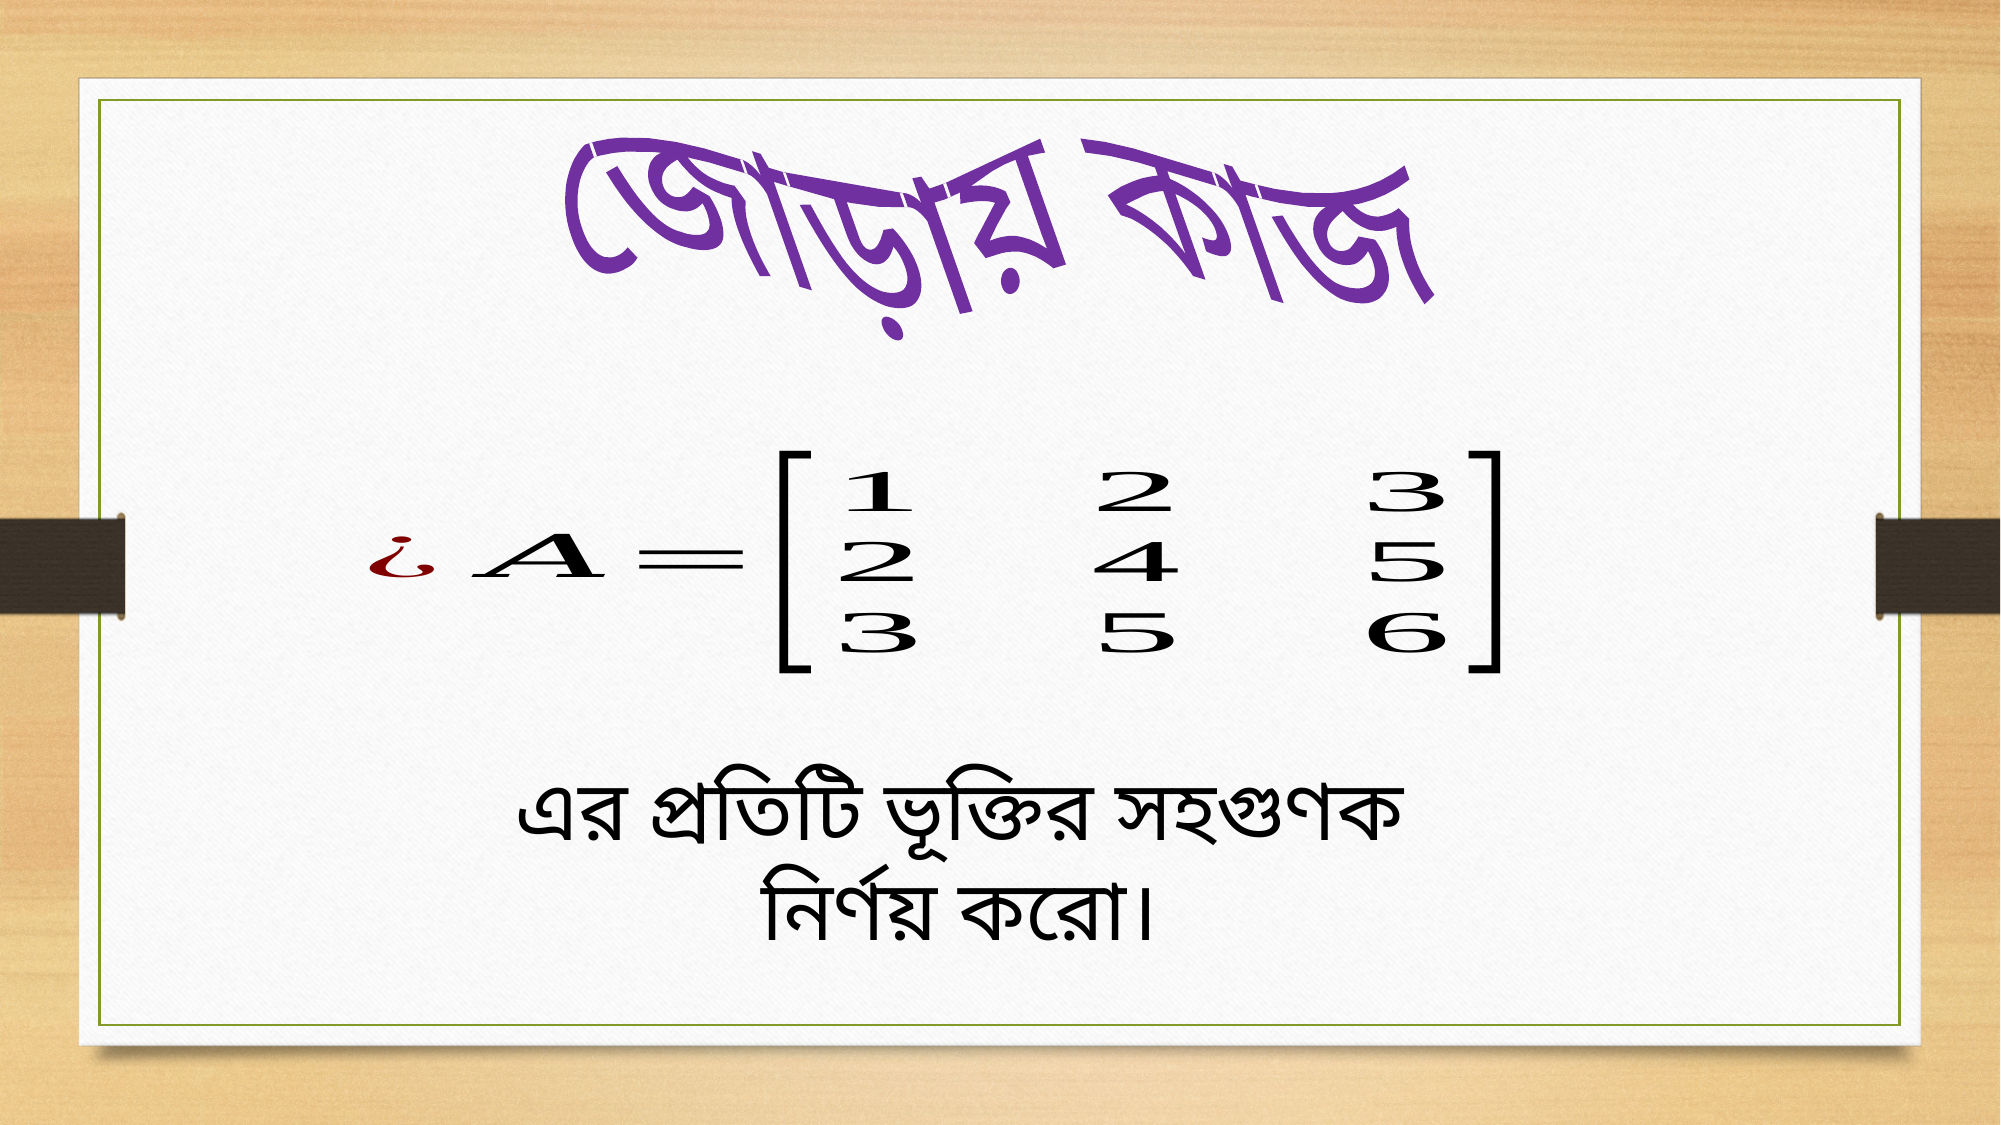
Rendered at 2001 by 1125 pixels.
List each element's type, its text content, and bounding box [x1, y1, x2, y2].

picture [0, 0, 2001, 1125]
text_box এর প্রতিটি ভূক্তির সহগুণক নির্ণয় করো। [446, 749, 1472, 965]
